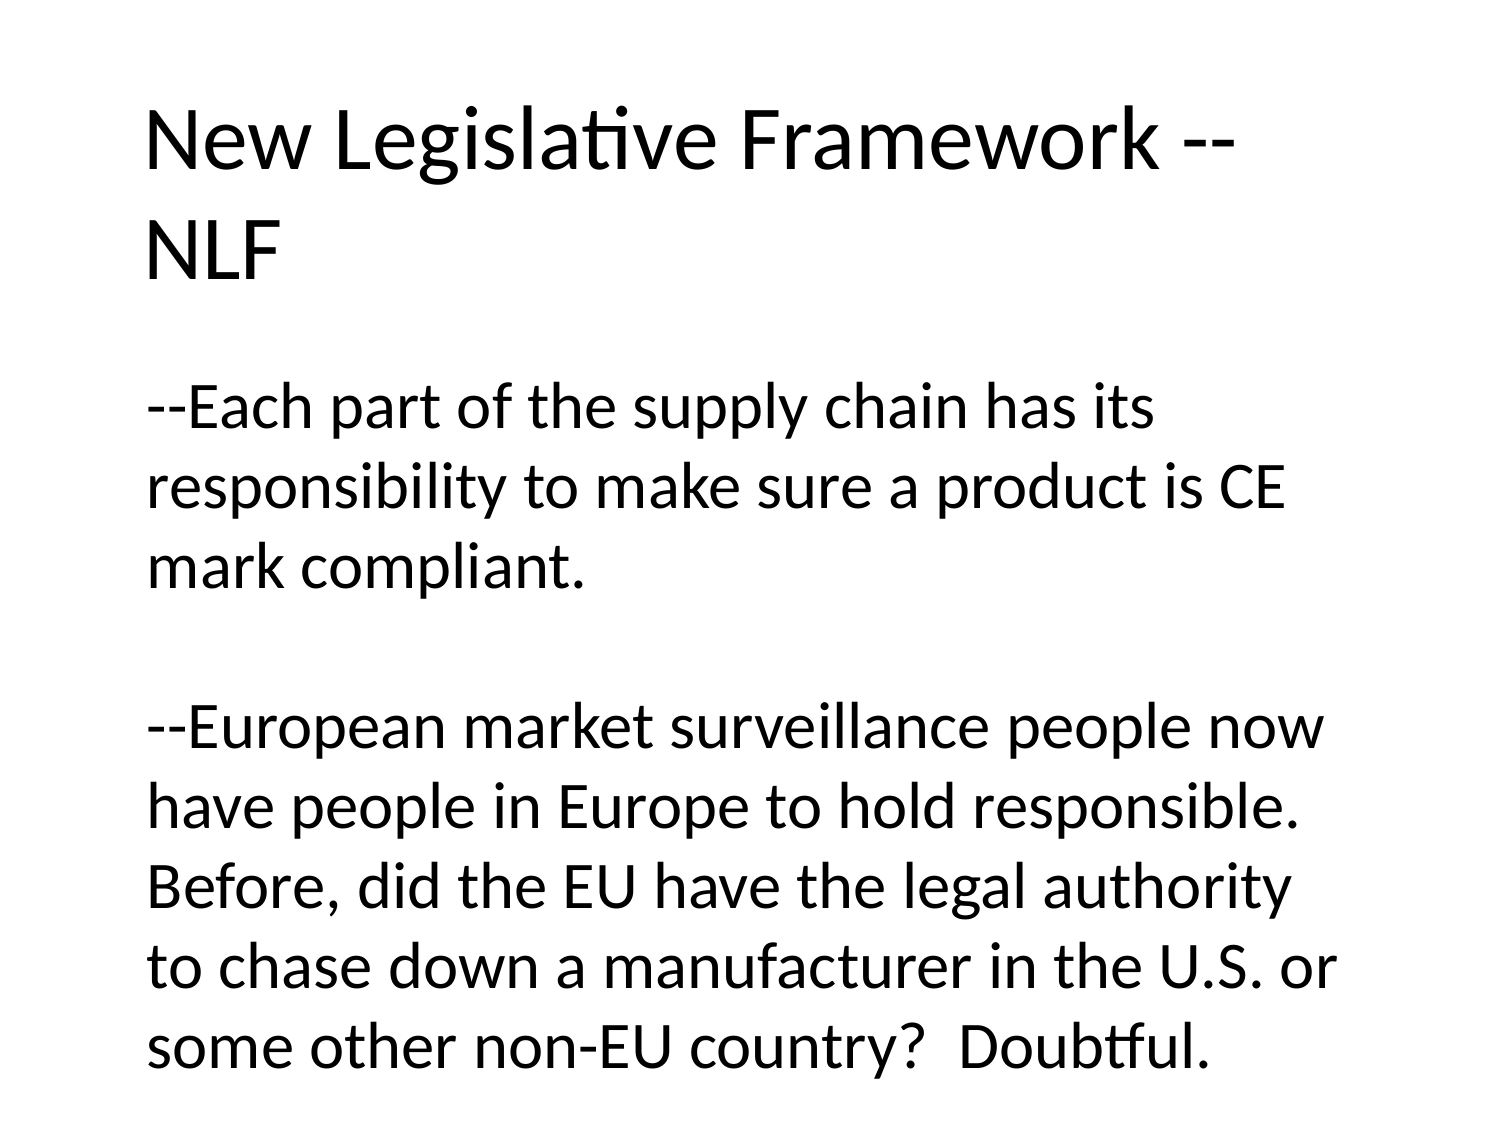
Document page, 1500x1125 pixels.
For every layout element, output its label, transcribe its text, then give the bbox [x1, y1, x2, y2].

list --Each part of the supply chain has its responsibility to make sure a product is CE mark compliant. --European market surveillance people now have people in Europe to hold responsible. Before, did the EU have the legal authority to chase down a manufacturer in the U.S. or some other non-EU country? Doubtful. [146, 361, 1354, 1125]
title New Legislative Framework -- NLF [143, 77, 1357, 300]
